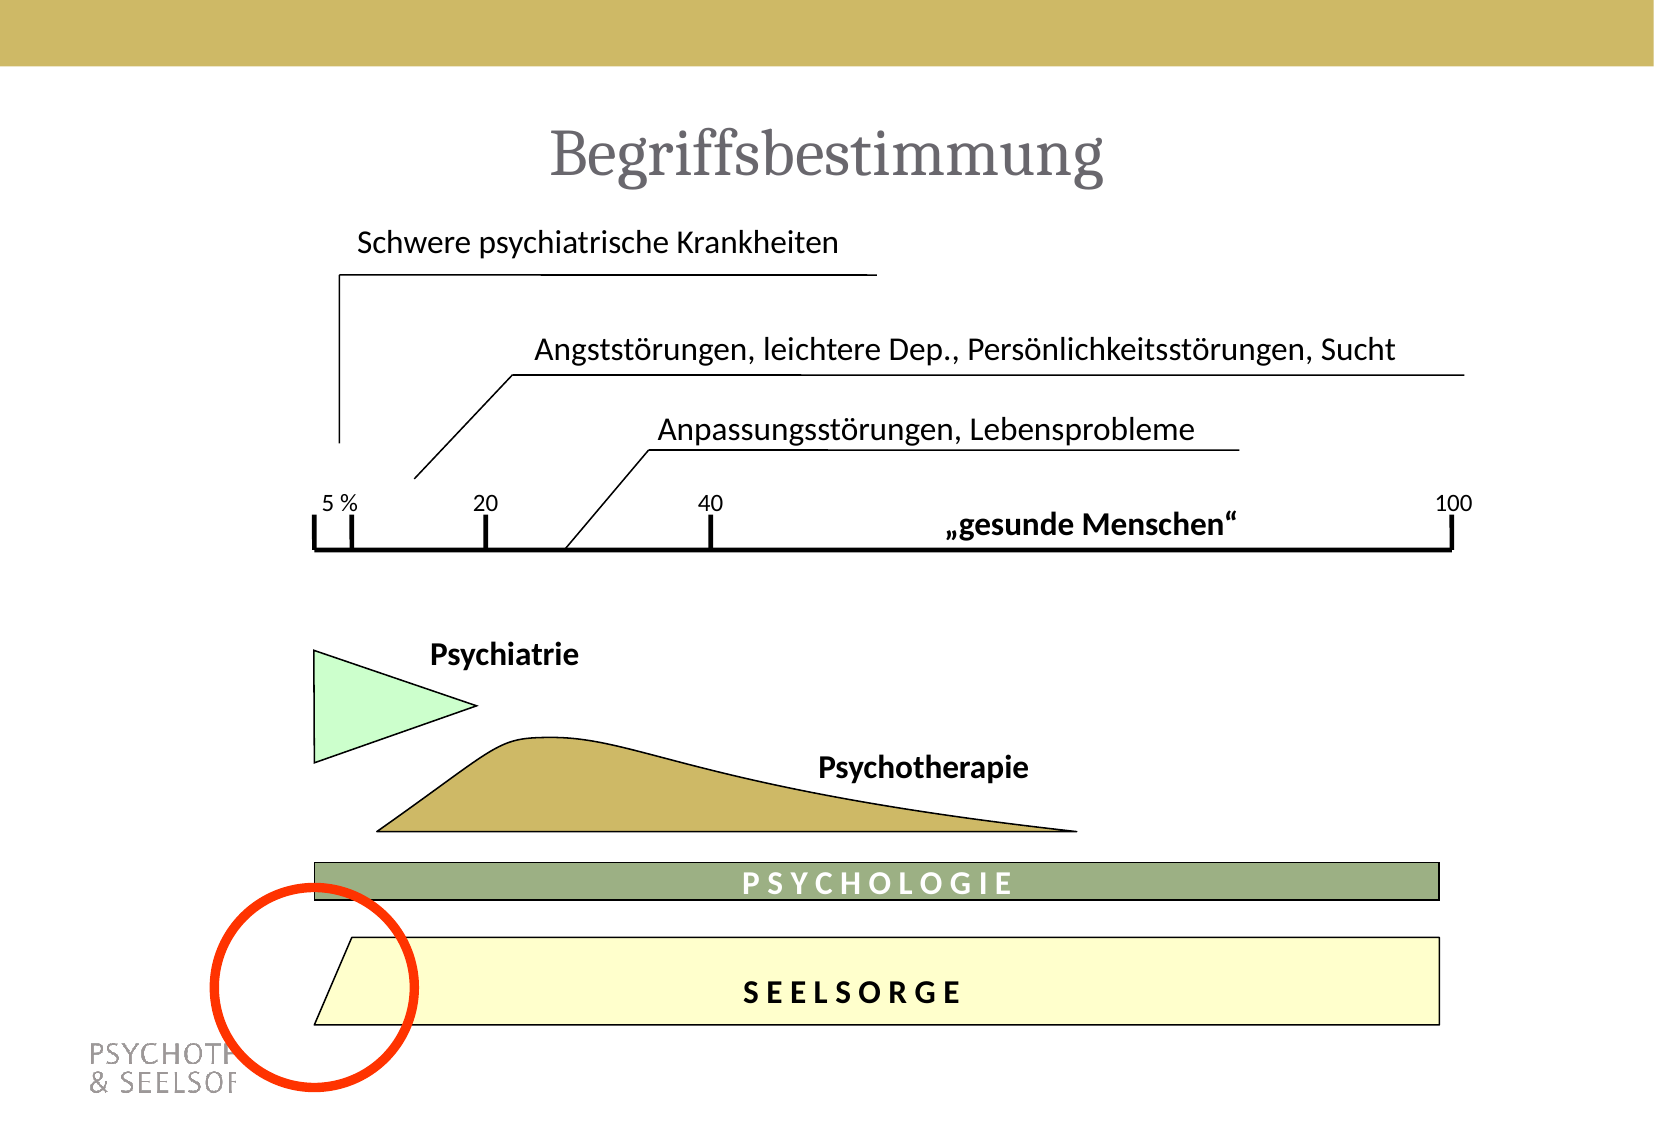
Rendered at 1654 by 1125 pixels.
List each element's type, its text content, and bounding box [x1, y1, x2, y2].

text_box [376, 737, 1077, 832]
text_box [414, 374, 1465, 480]
text_box [402, 937, 1440, 1025]
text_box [564, 449, 1240, 551]
text_box 5 % [306, 478, 373, 524]
text_box Psychotherapie [803, 737, 1045, 793]
picture [84, 1034, 236, 1100]
text_box 100 [1419, 478, 1488, 524]
text_box [236, 899, 1654, 1125]
text_box Schwere psychiatrische Krankheiten [342, 244, 855, 268]
title Begriffsbestimmung [82, 54, 1571, 244]
text_box Psychiatrie [415, 624, 595, 680]
text_box 20 [457, 487, 514, 524]
text_box S E E L S O R G E [728, 962, 975, 1018]
text_box [214, 887, 415, 1088]
text_box [313, 650, 477, 763]
text_box „gesunde Menschen“ [1243, 494, 1254, 550]
text_box P S Y C H O L O G I E [314, 862, 1440, 900]
text_box Angststörungen, leichtere Dep., Persönlichkeitsstörungen, Sucht [519, 319, 1412, 373]
